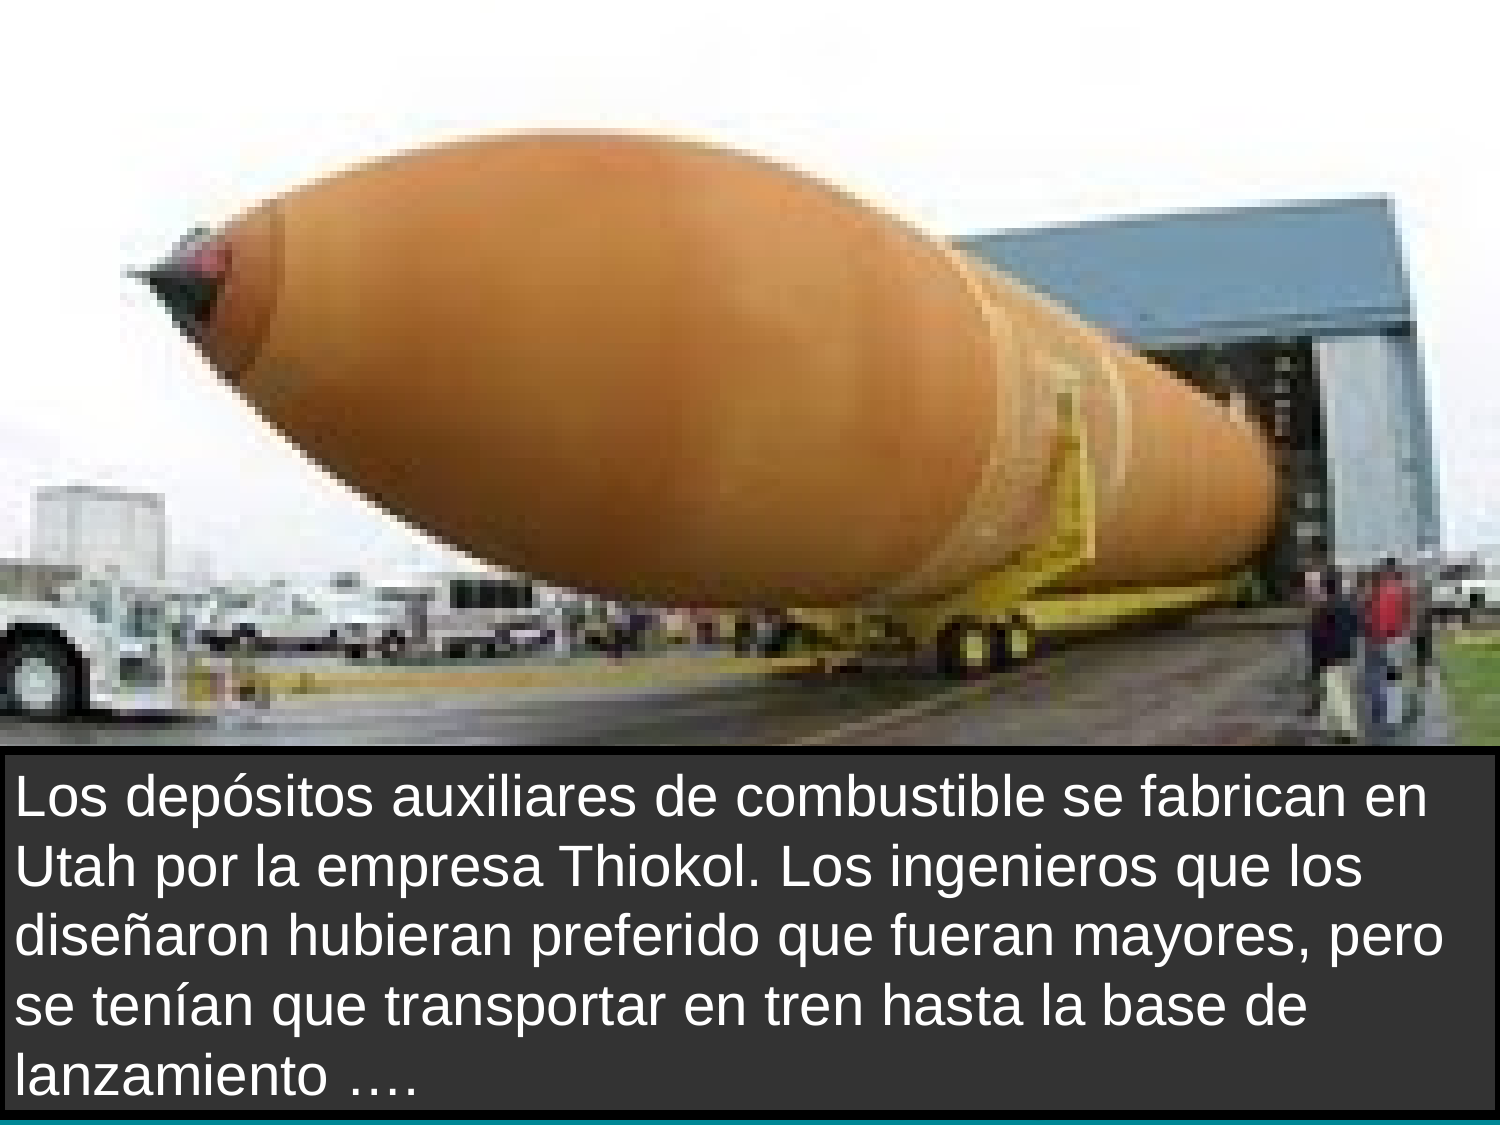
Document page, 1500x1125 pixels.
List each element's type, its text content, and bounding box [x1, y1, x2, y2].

picture [0, 1115, 1500, 1125]
picture [0, 0, 1500, 953]
text_box Los depósitos auxiliares de combustible se fabrican en Utah por la empresa Thiokol. Los ingenieros que los diseñaron hubieran preferido que fueran mayores, pero se tenían que transportar en tren hasta la base de lanzamiento …. [0, 959, 1500, 1115]
